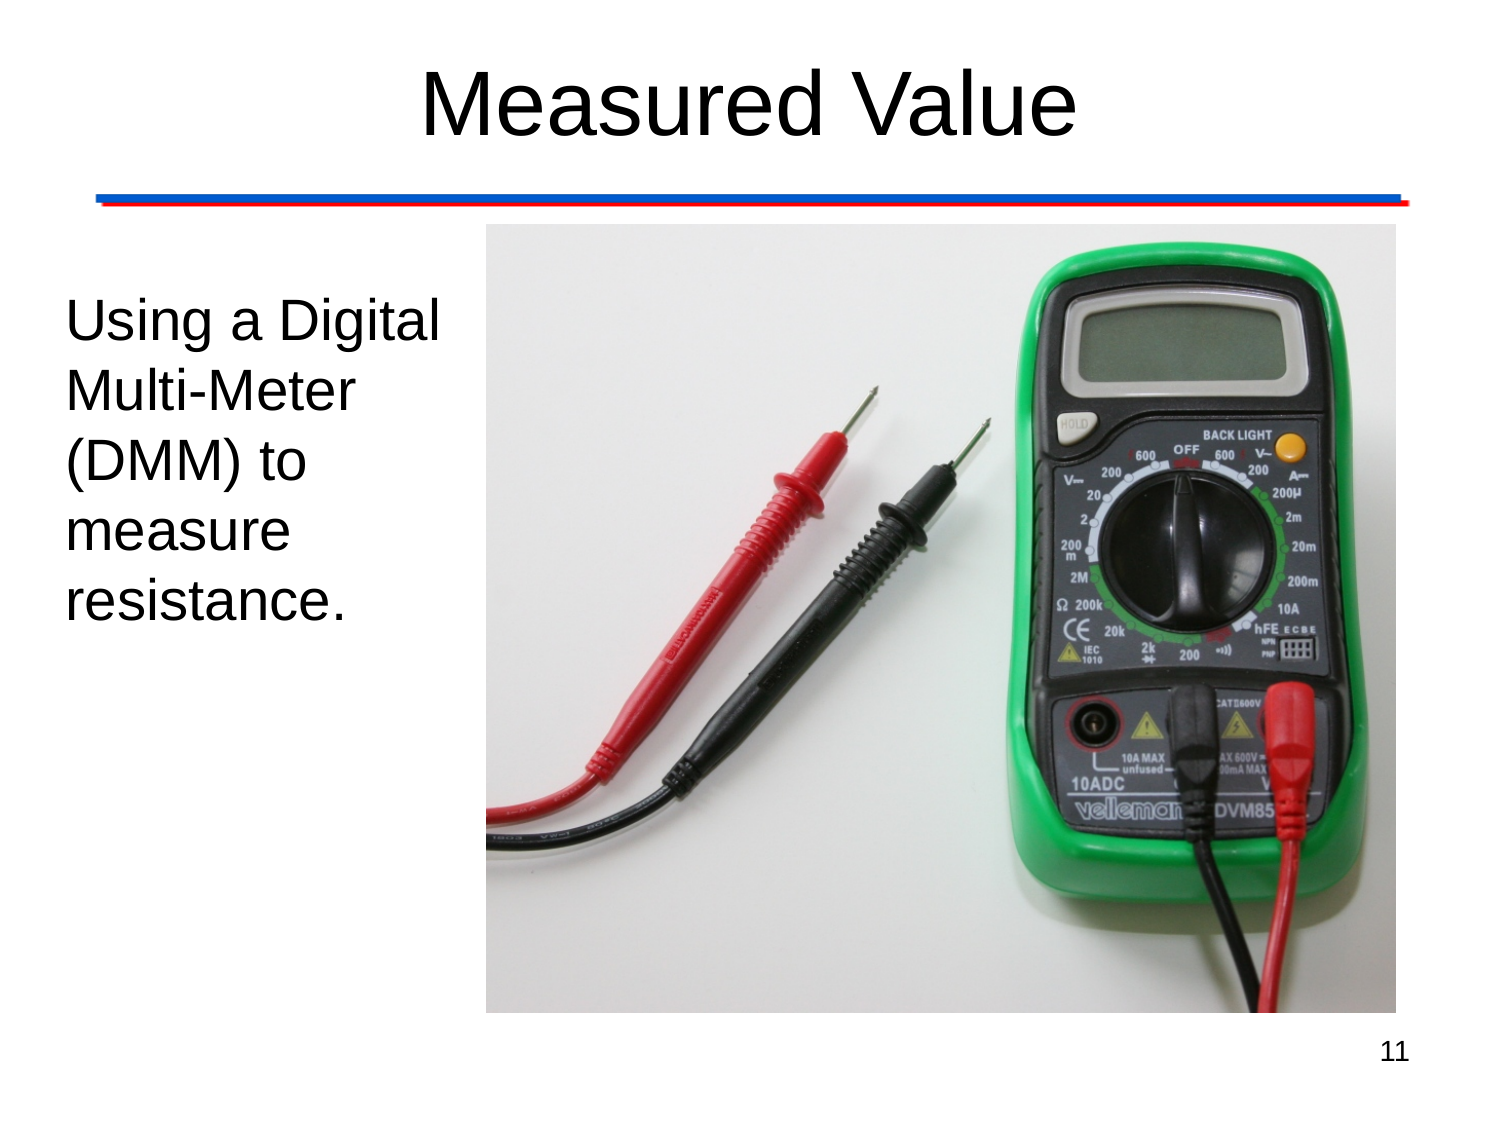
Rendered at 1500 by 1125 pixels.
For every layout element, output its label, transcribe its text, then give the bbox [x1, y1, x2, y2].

slide_number 11 [1074, 1024, 1426, 1103]
picture [486, 224, 1396, 1013]
picture [91, 199, 1412, 209]
title Measured Value [0, 0, 1500, 199]
list Using a Digital Multi-Meter (DMM) to measure resistance. [50, 275, 475, 775]
